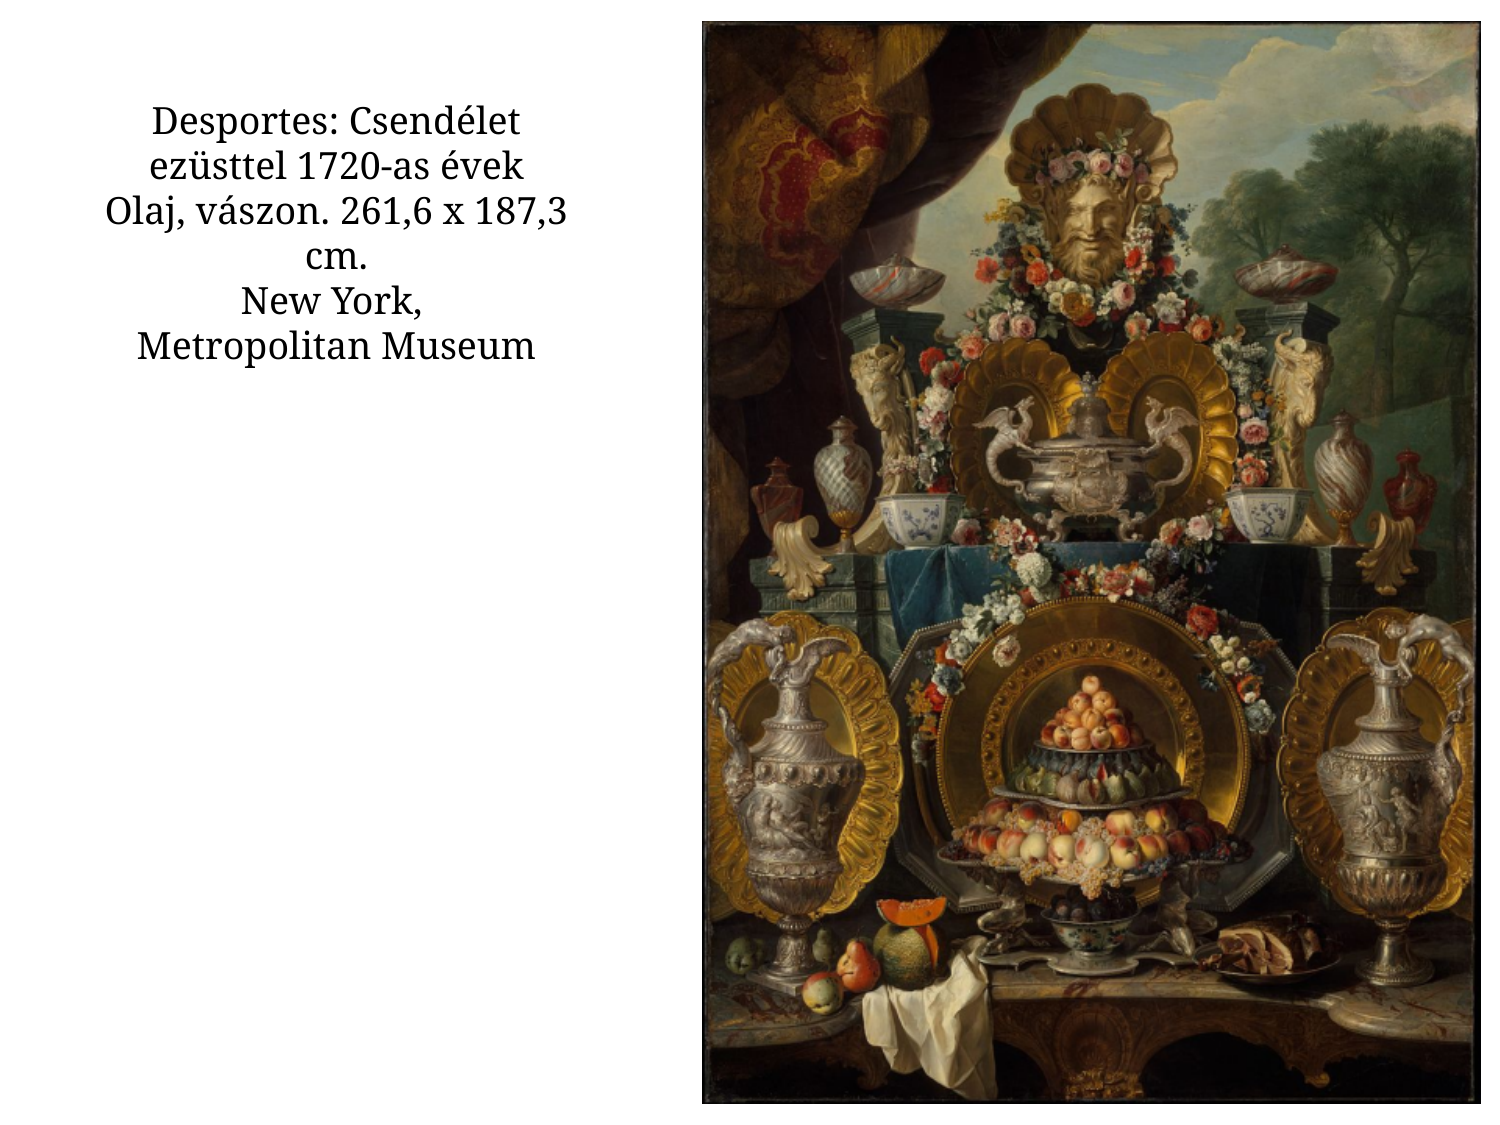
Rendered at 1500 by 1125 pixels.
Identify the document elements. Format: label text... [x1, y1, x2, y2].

text_box Desportes: Csendélet ezüsttel 1720-as évek Olaj, vászon. 261,6 x 187,3 cm. New York, Metropolitan Museum [64, 89, 609, 375]
picture [702, 21, 1481, 1104]
